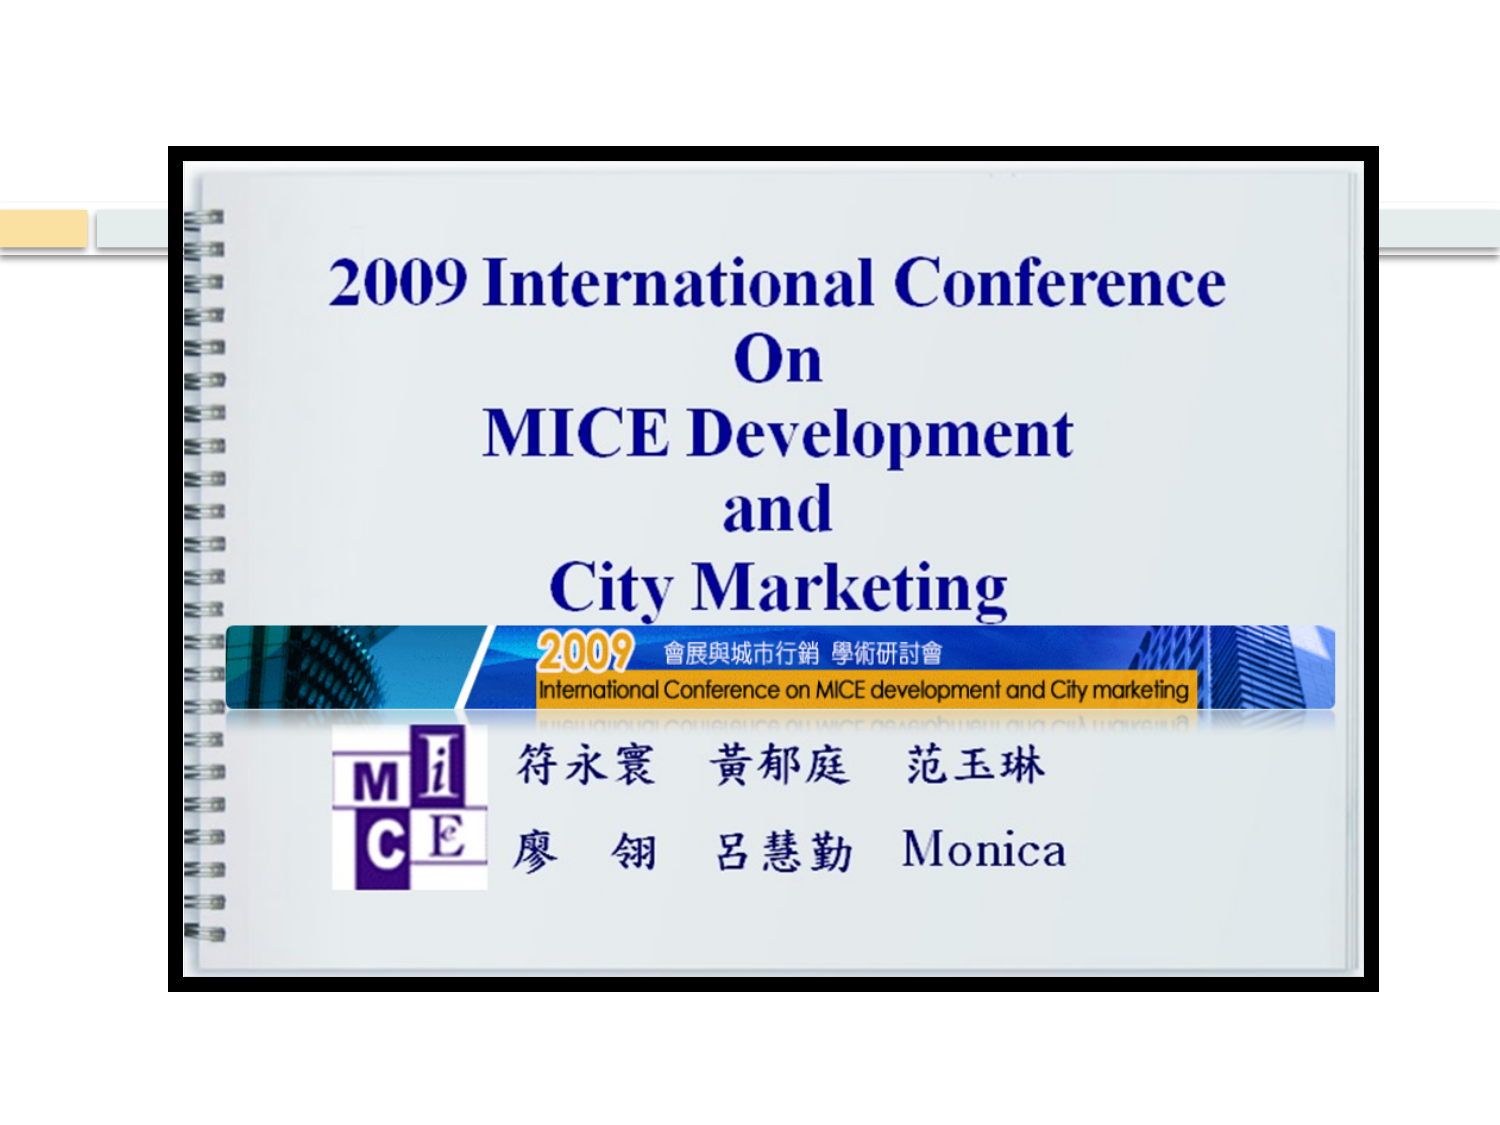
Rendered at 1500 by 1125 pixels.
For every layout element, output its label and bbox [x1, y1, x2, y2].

list [182, 160, 1365, 978]
